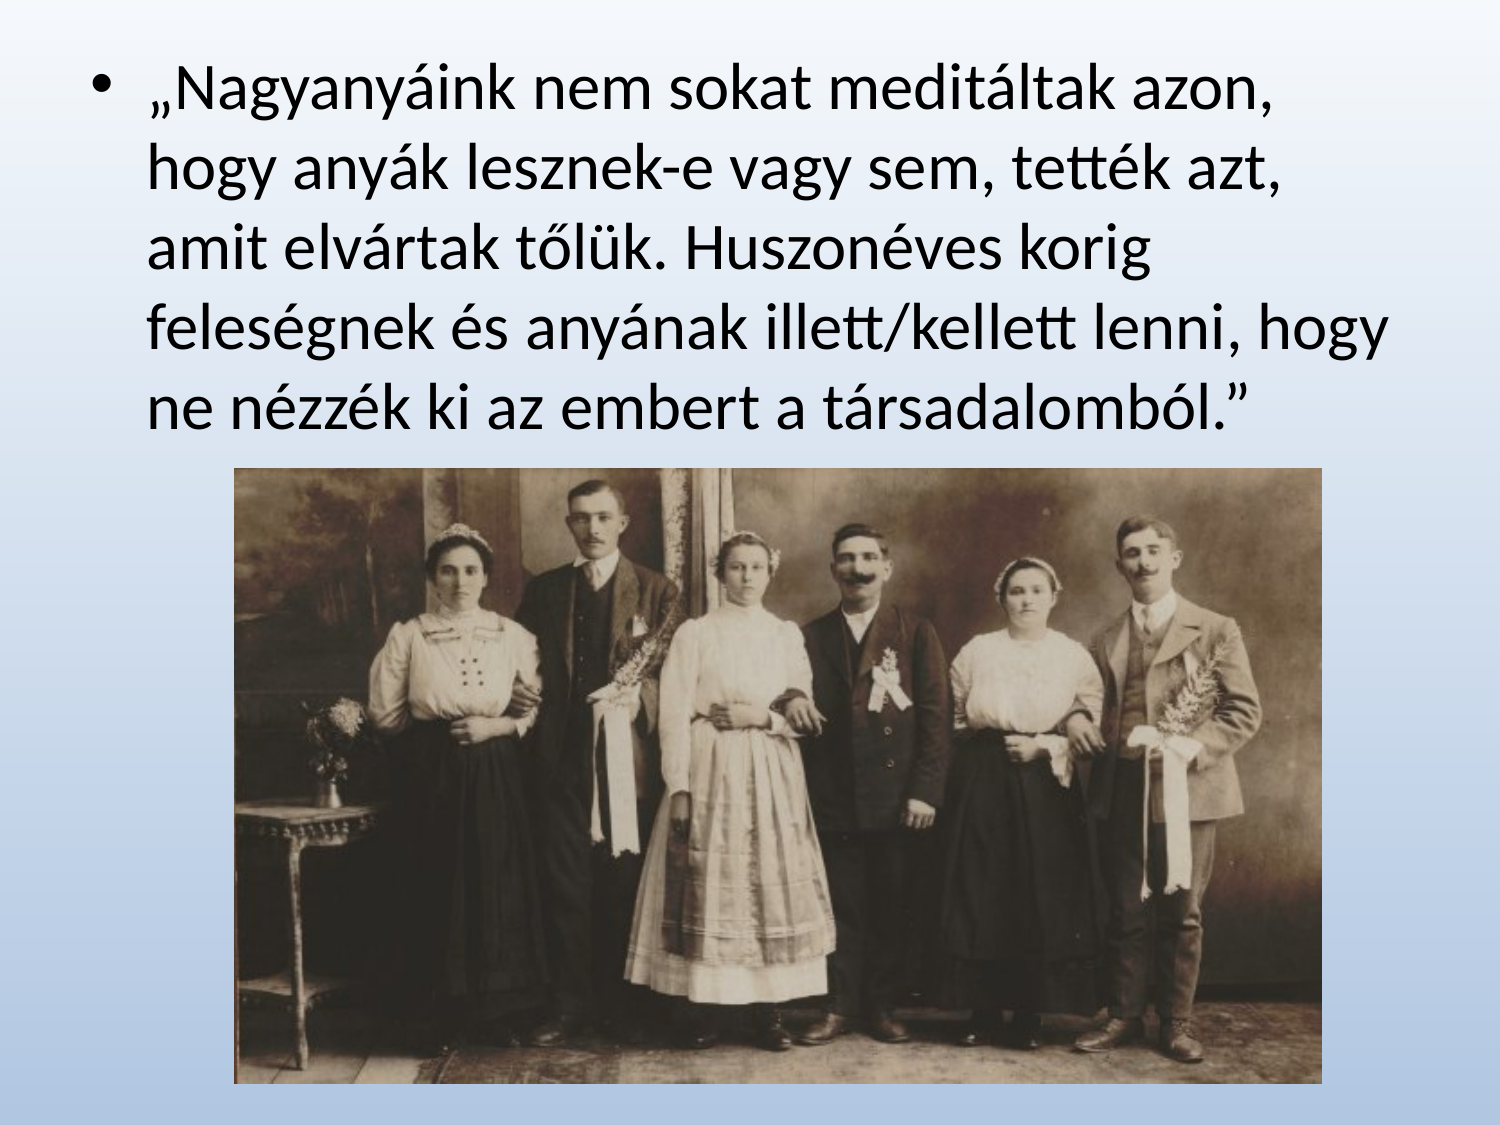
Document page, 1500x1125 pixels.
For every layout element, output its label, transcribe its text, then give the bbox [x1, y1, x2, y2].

picture [234, 468, 1322, 1084]
list „Nagyanyáink nem sokat meditáltak azon, hogy anyák lesznek-e vagy sem, tették azt, amit elvártak tőlük. Huszonéves korig feleségnek és anyának illett/kellett lenni, hogy ne nézzék ki az embert a társadalomból.” [75, 35, 1425, 1005]
